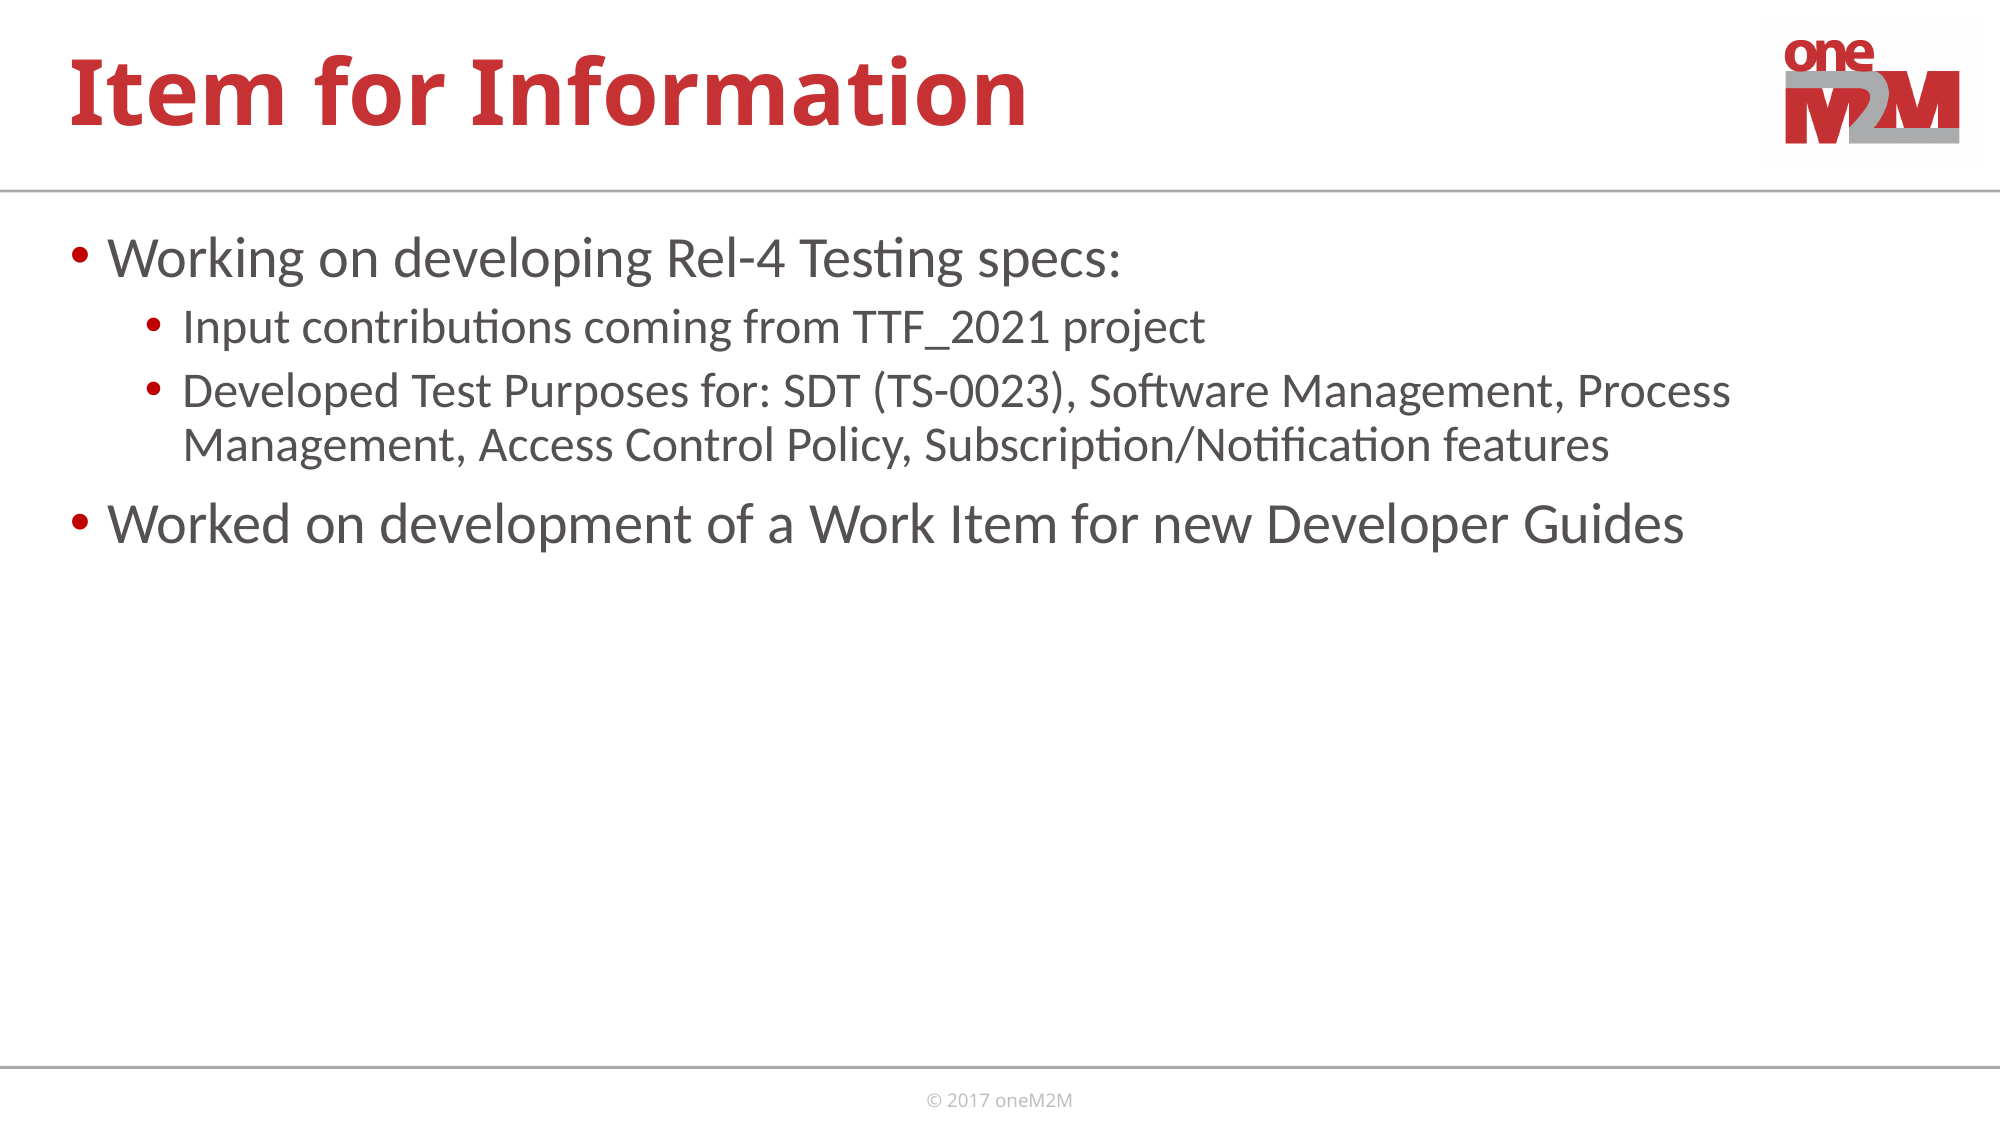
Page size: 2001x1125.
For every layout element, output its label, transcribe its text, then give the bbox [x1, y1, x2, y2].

list Working on developing Rel-4 Testing specs: Input contributions coming from TTF_2021 project Developed Test Purposes for: SDT (TS-0023), Software Management, Process Management, Access Control Policy, Subscription/Notification features Worked on development of a Work Item for new Developer Guides [54, 219, 1942, 1054]
title Item for Information [54, 0, 1343, 193]
picture [1763, 17, 1981, 166]
